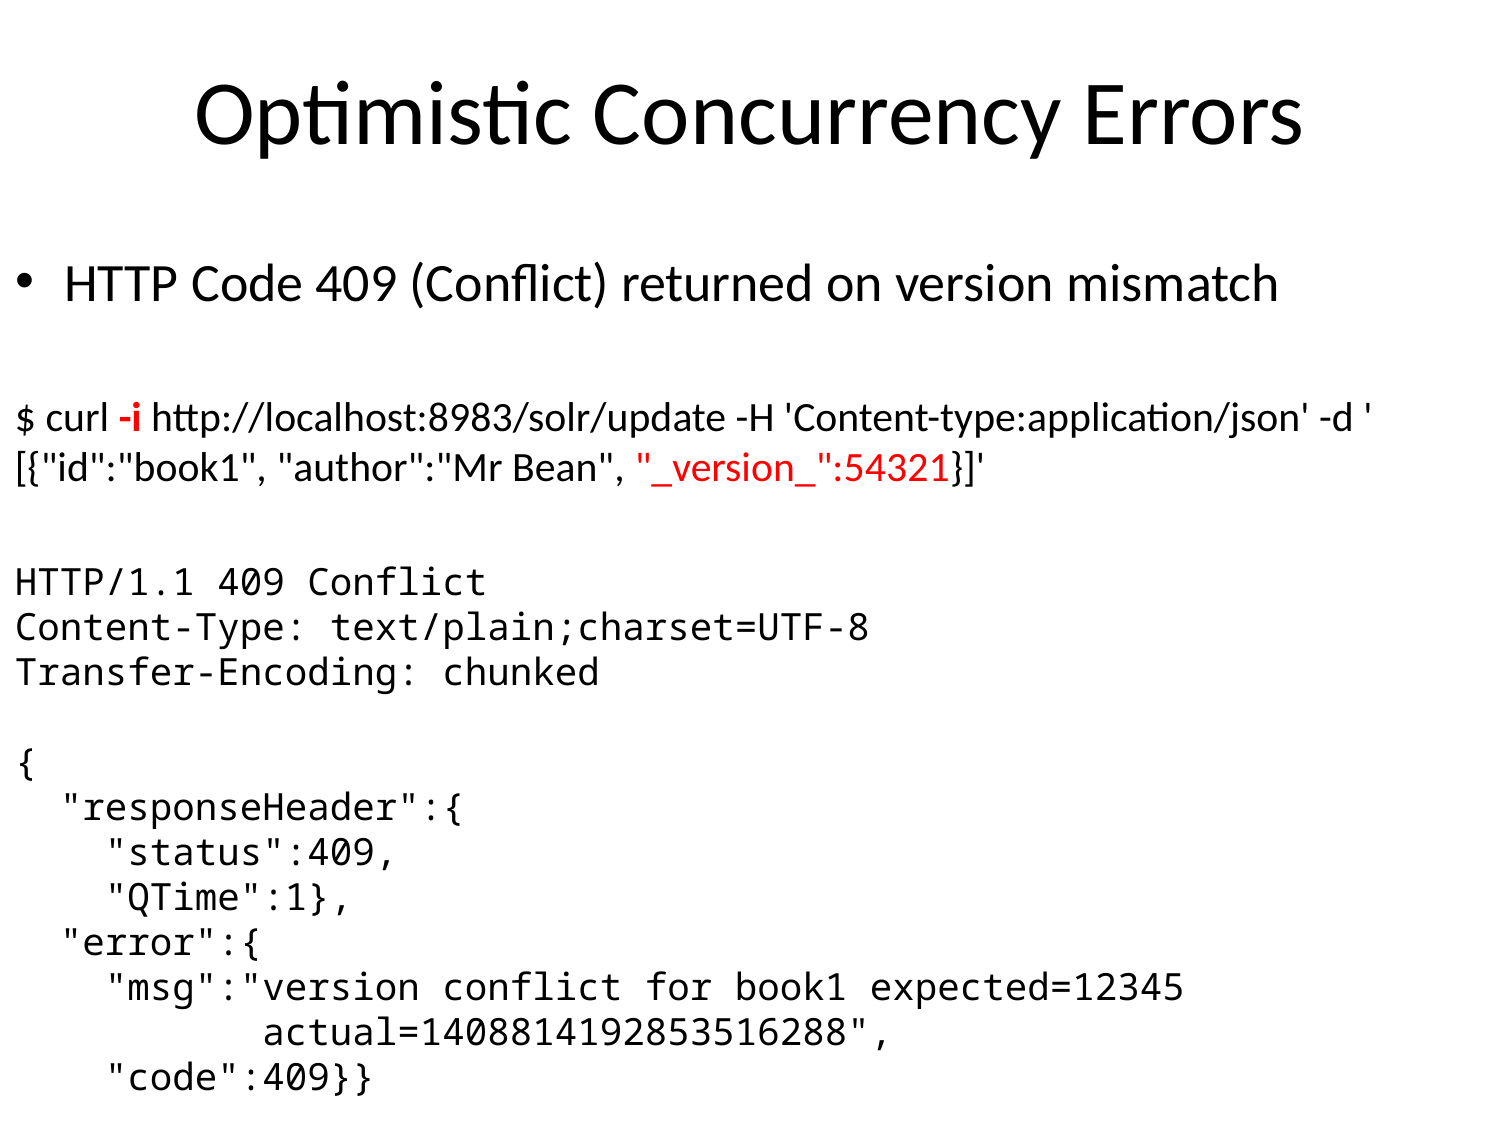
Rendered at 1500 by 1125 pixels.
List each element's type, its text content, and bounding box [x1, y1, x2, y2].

text_box $ curl -i http://localhost:8983/solr/update -H 'Content-type:application/json' -d ' [{"id":"book1", "author":"Mr Bean", "_version_":54321}]' [0, 382, 1500, 497]
title Optimistic Concurrency Errors [75, 17, 1425, 200]
list HTTP Code 409 (Conflict) returned on version mismatch [0, 240, 1500, 361]
text_box HTTP/1.1 409 Conflict Content-Type: text/plain;charset=UTF-8 Transfer-Encoding: chunked { "responseHeader":{ "status":409, "QTime":1}, "error":{ "msg":"version conflict for book1 expected=12345 actual=1408814192853516288", "code":409}} [0, 550, 1500, 1106]
